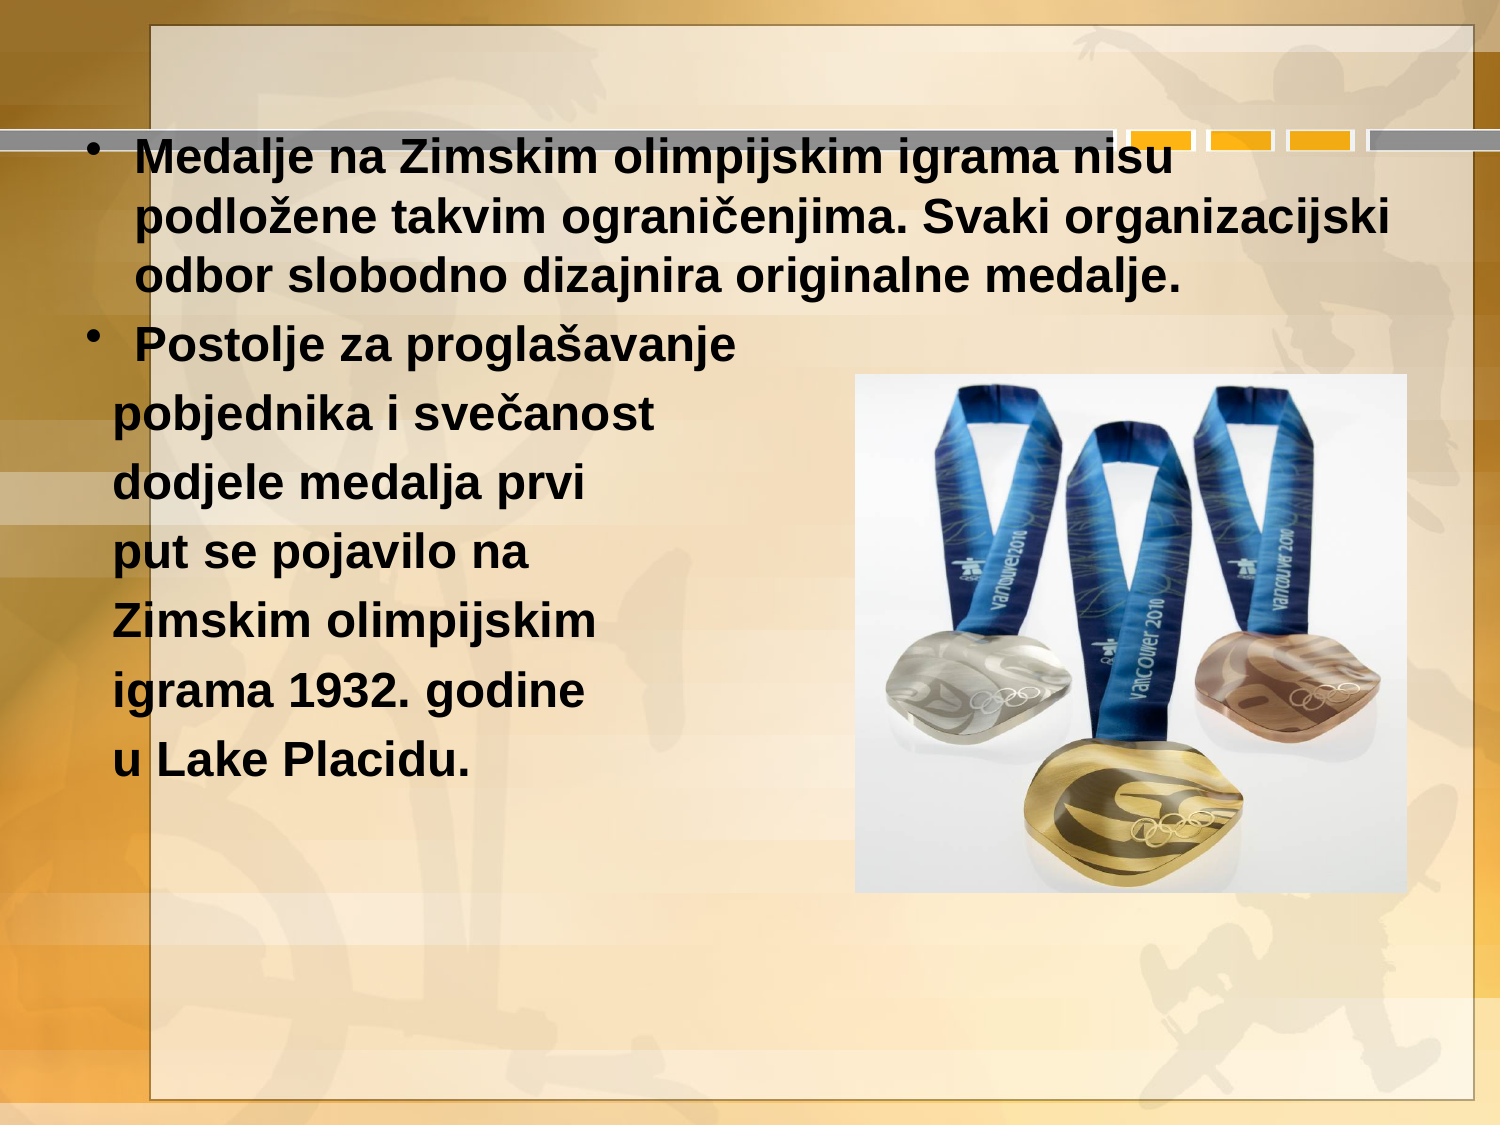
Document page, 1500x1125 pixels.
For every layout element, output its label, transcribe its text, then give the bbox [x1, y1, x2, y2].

list Medalje na Zimskim olimpijskim igrama nisu podložene takvim ograničenjima. Svaki organizacijski odbor slobodno dizajnira originalne medalje. Postolje za proglašavanje pobjednika i svečanost dodjele medalja prvi put se pojavilo na Zimskim olimpijskim igrama 1932. godine u Lake Placidu. [70, 116, 1421, 860]
picture [0, 0, 1500, 1125]
